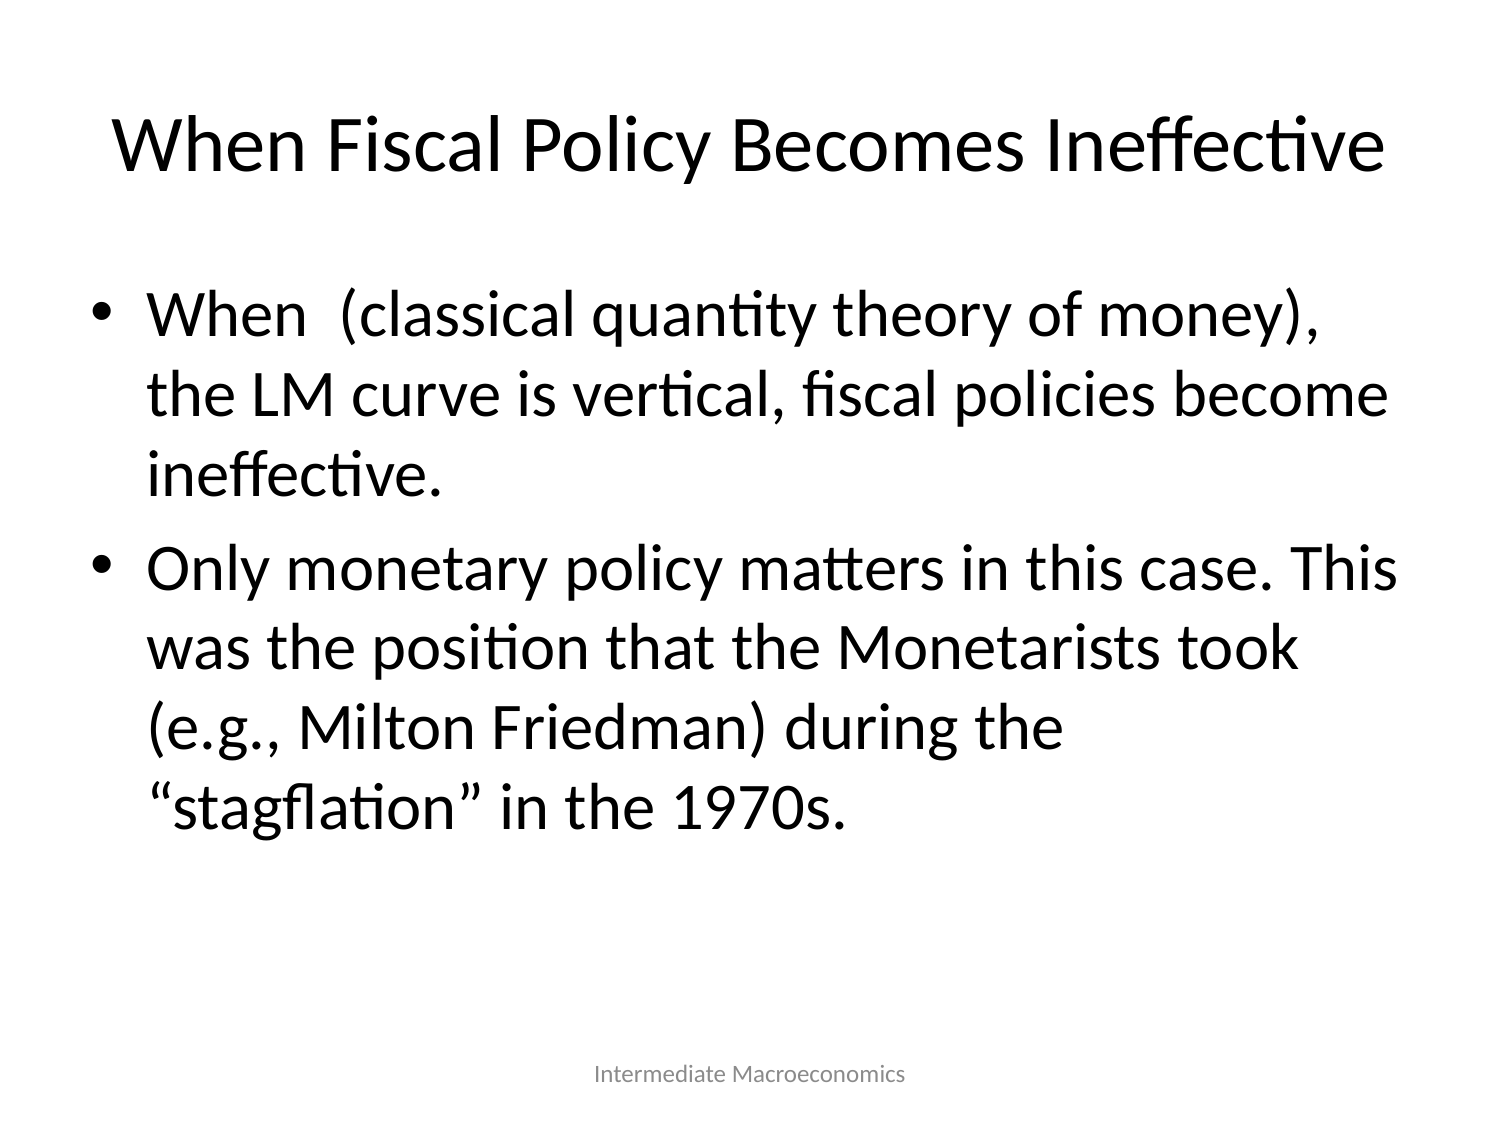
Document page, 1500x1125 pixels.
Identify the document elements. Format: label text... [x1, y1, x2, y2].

title When Fiscal Policy Becomes Ineffective [75, 45, 1425, 233]
footer Intermediate Macroeconomics [512, 1042, 988, 1103]
